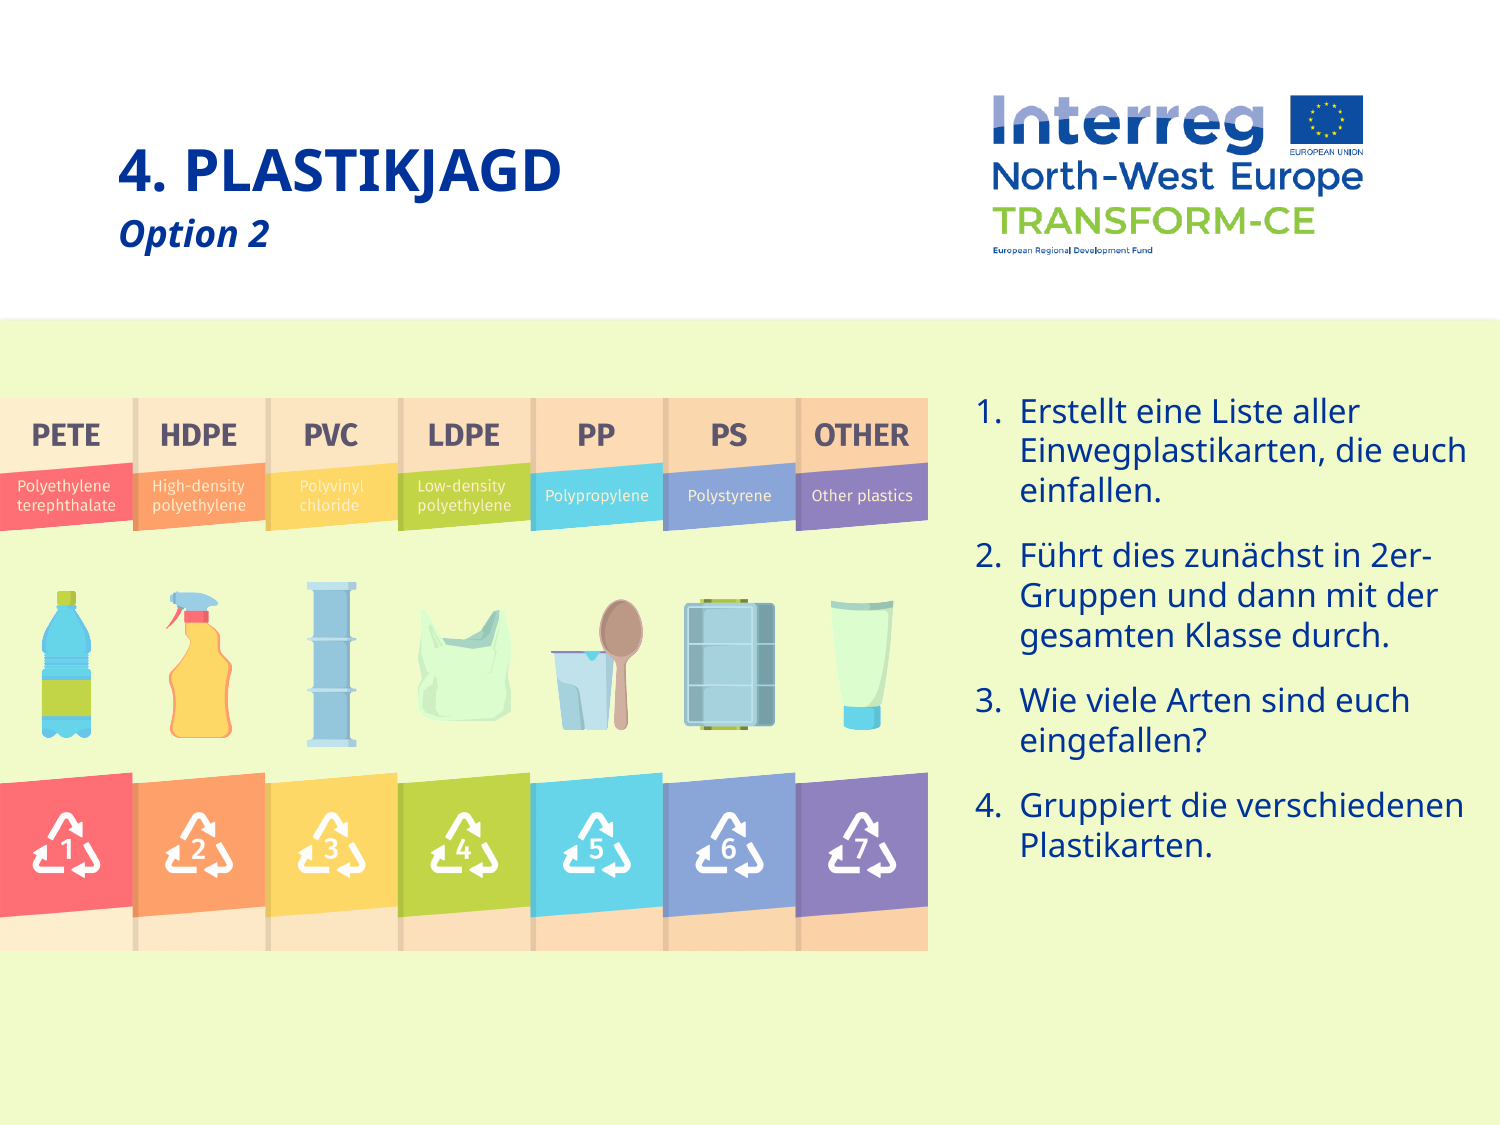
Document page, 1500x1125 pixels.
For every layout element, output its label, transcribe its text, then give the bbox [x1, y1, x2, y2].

list 4. PLASTIKJAGD Option 2 [118, 132, 928, 266]
picture [0, 398, 928, 952]
text_box [0, 319, 1500, 1125]
list Erstellt eine Liste aller Einwegplastikarten, die euch einfallen. Führt dies zunächst in 2er-Gruppen und dann mit der gesamten Klasse durch. Wie viele Arten sind euch eingefallen? Gruppiert die verschiedenen Plastikarten. [975, 389, 1500, 1125]
